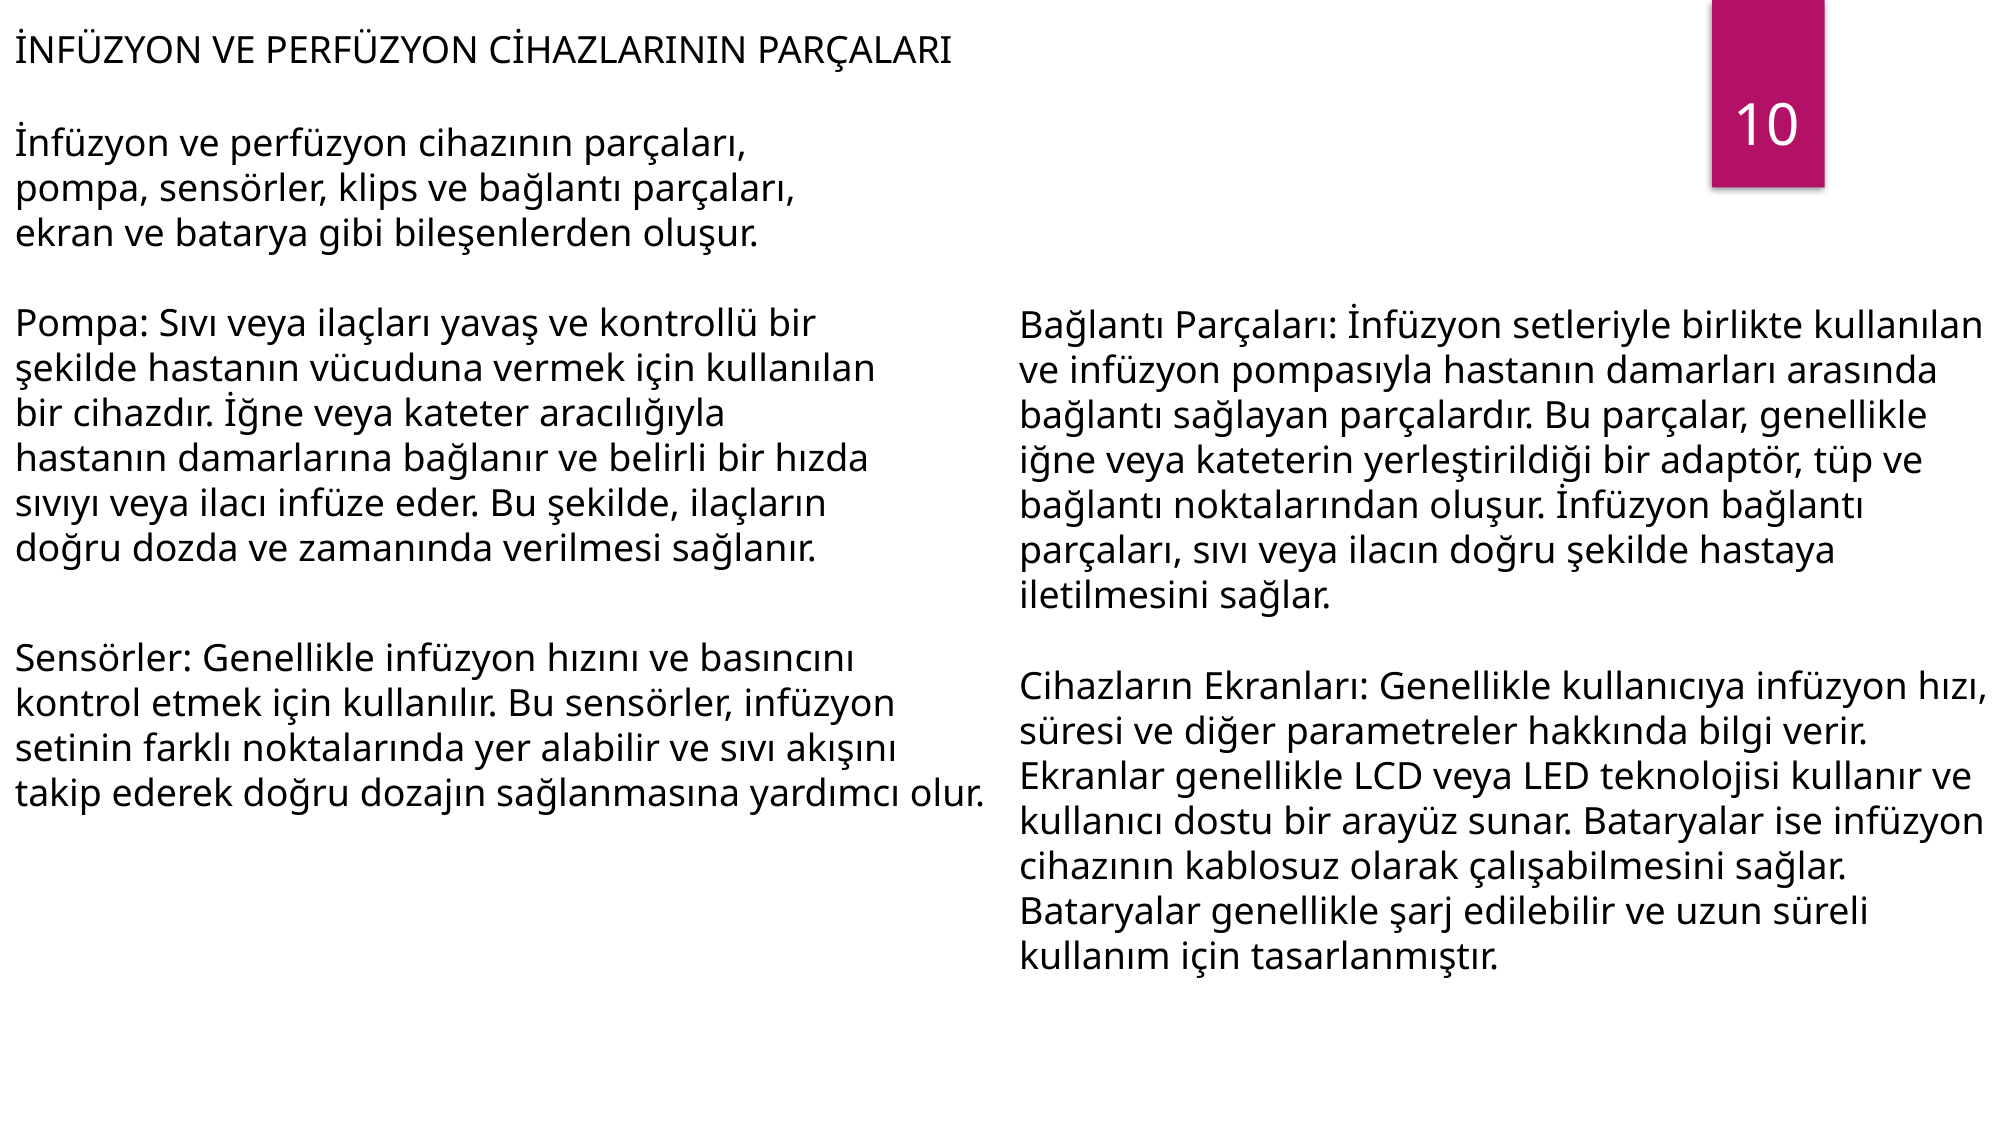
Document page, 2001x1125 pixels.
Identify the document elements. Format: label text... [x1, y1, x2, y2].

text_box İNFÜZYON VE PERFÜZYON CİHAZLARININ PARÇALARI [0, 18, 1005, 78]
text_box Sensörler: Genellikle infüzyon hızını ve basıncını kontrol etmek için kullanılır. Bu sensörler, infüzyon setinin farklı noktalarında yer alabilir ve sıvı akışını takip ederek doğru dozajın sağlanmasına yardımcı olur. [0, 626, 1005, 822]
text_box Bağlantı Parçaları: İnfüzyon setleriyle birlikte kullanılan ve infüzyon pompasıyla hastanın damarları arasında bağlantı sağlayan parçalardır. Bu parçalar, genellikle iğne veya kateterin yerleştirildiği bir adaptör, tüp ve bağlantı noktalarından oluşur. İnfüzyon bağlantı parçaları, sıvı veya ilacın doğru şekilde hastaya iletilmesini sağlar. [1004, 293, 2000, 623]
text_box İnfüzyon ve perfüzyon cihazının parçaları, pompa, sensörler, klips ve bağlantı parçaları, ekran ve batarya gibi bileşenlerden oluşur. Pompa: Sıvı veya ilaçları yavaş ve kontrollü bir şekilde hastanın vücuduna vermek için kullanılan bir cihazdır. İğne veya kateter aracılığıyla hastanın damarlarına bağlanır ve belirli bir hızda sıvıyı veya ilacı infüze eder. Bu şekilde, ilaçların doğru dozda ve zamanında verilmesi sağlanır. [0, 111, 899, 622]
text_box Cihazların Ekranları: Genellikle kullanıcıya infüzyon hızı, süresi ve diğer parametreler hakkında bilgi verir. Ekranlar genellikle LCD veya LED teknolojisi kullanır ve kullanıcı dostu bir arayüz sunar. Bataryalar ise infüzyon cihazının kablosuz olarak çalışabilmesini sağlar. Bataryalar genellikle şarj edilebilir ve uzun süreli kullanım için tasarlanmıştır. [1004, 654, 2000, 985]
slide_number 10 [1698, 48, 1836, 175]
